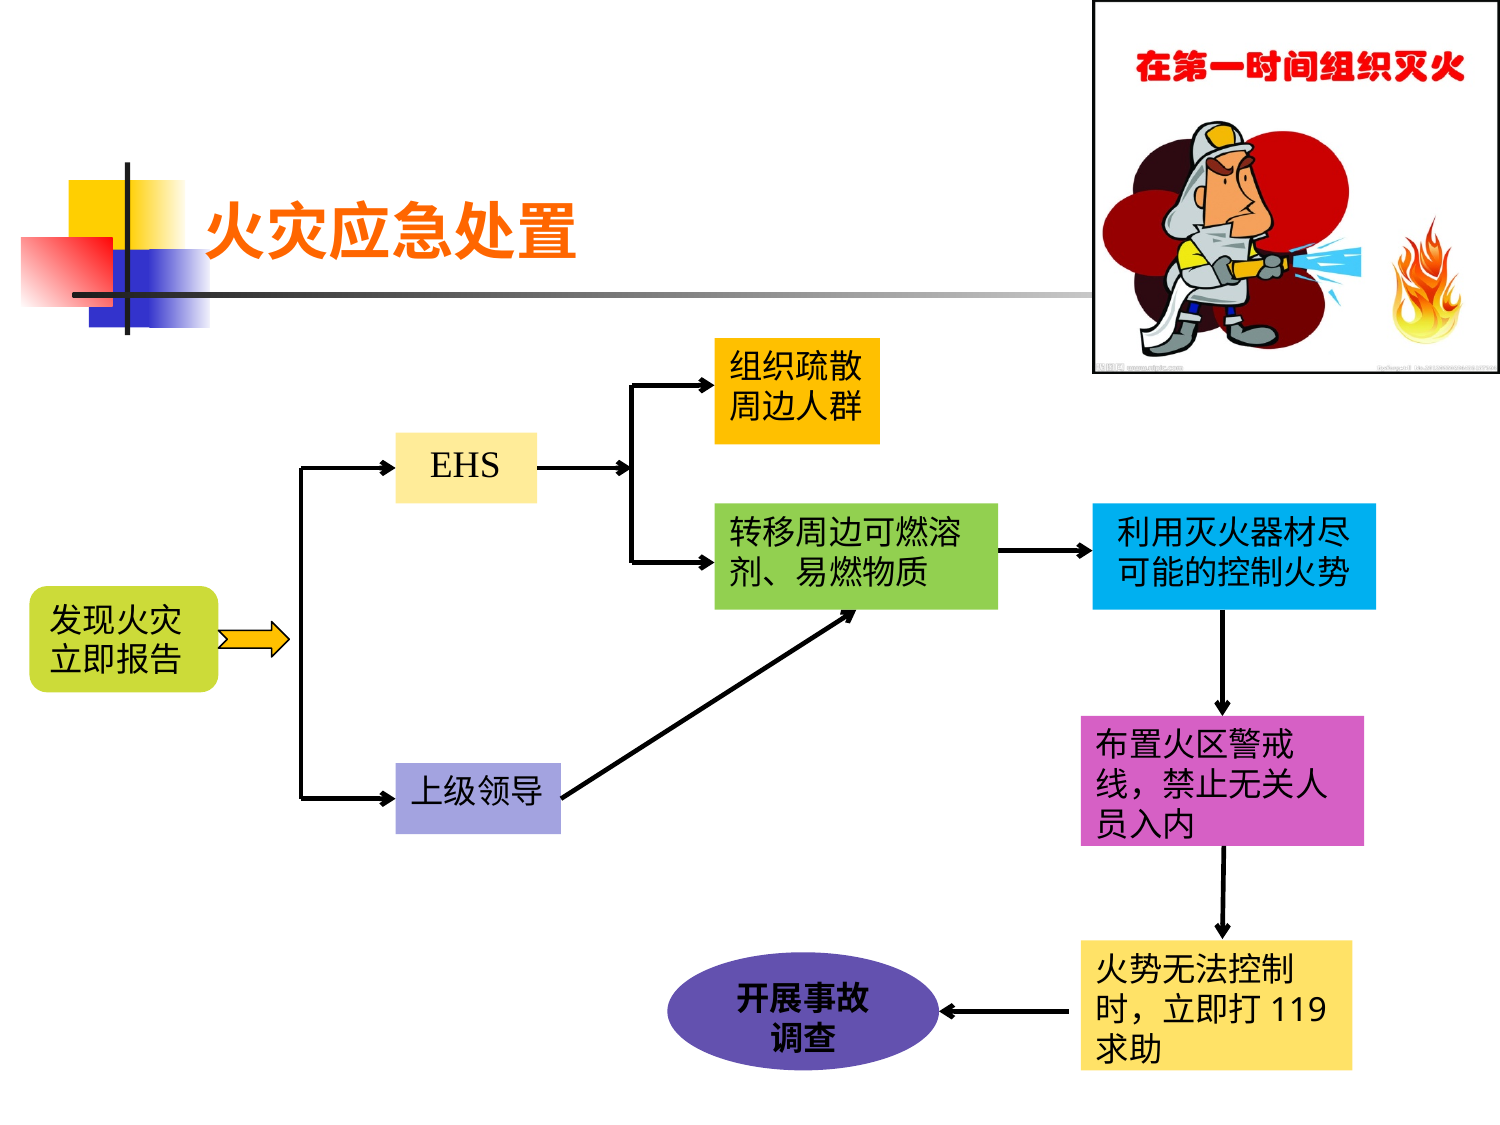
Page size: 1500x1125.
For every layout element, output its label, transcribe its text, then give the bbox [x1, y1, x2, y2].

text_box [560, 609, 857, 799]
text_box 布置火区警戒线，禁止无关人员入内 [1080, 715, 1365, 846]
text_box EHS [395, 432, 538, 504]
picture [1092, 0, 1500, 374]
text_box 利用灭火器材尽可能的控制火势 [1092, 503, 1377, 610]
text_box 上级领导 [395, 763, 561, 835]
text_box 组织疏散周边人群 [714, 338, 880, 445]
text_box [218, 621, 290, 657]
text_box 发现火灾 立即报告 [29, 586, 219, 693]
text_box 转移周边可燃溶剂、易燃物质 [714, 503, 999, 610]
title 火灾应急处置 [188, 148, 1087, 276]
text_box 火势无法控制时，立即打119求助 [1080, 940, 1353, 1071]
text_box 开展事故调查 [667, 952, 940, 1071]
